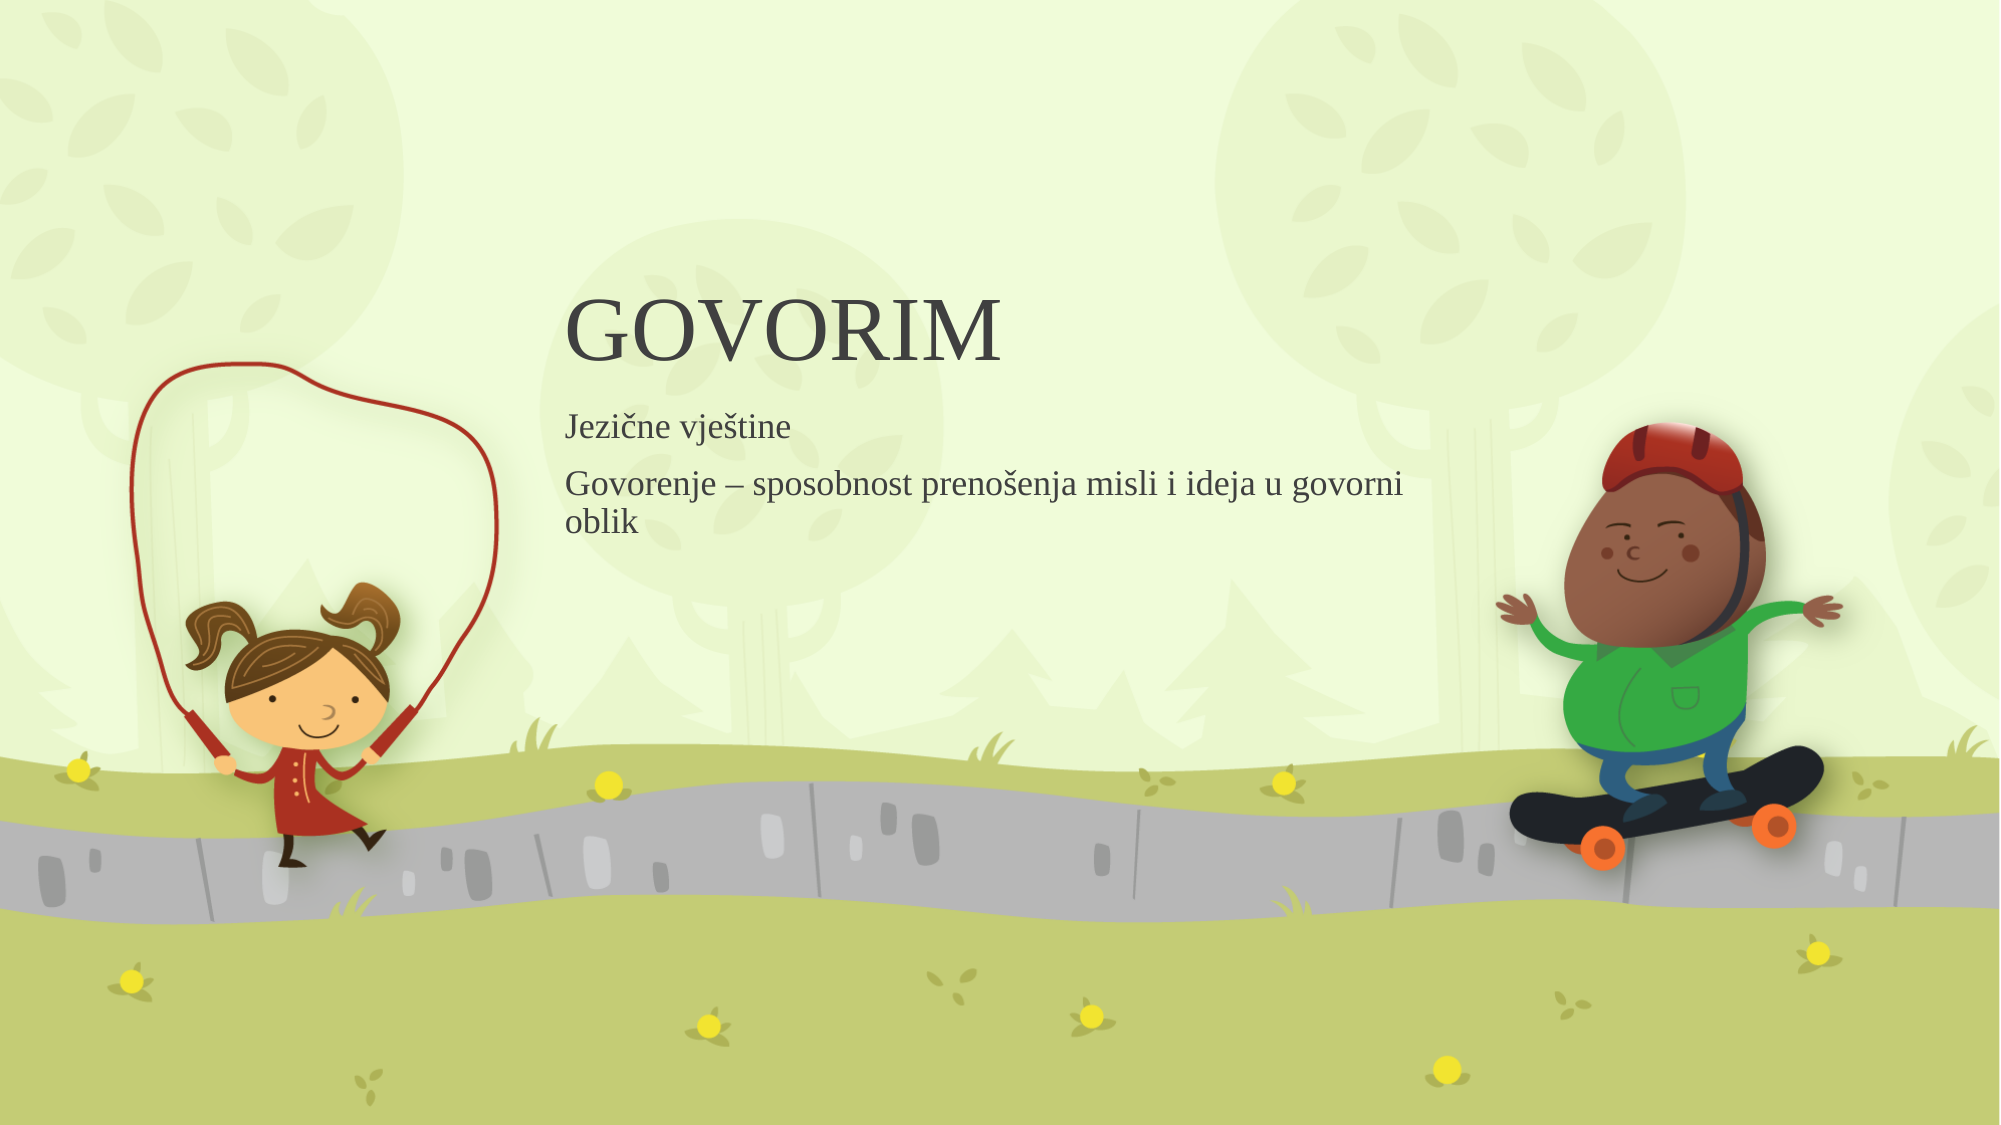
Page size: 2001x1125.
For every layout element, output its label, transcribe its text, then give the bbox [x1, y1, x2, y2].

title GOVORIM [549, 87, 1750, 388]
picture [0, 0, 2000, 1125]
list Jezične vještine Govorenje – sposobnost prenošenja misli i ideja u govorni oblik [549, 399, 1450, 550]
